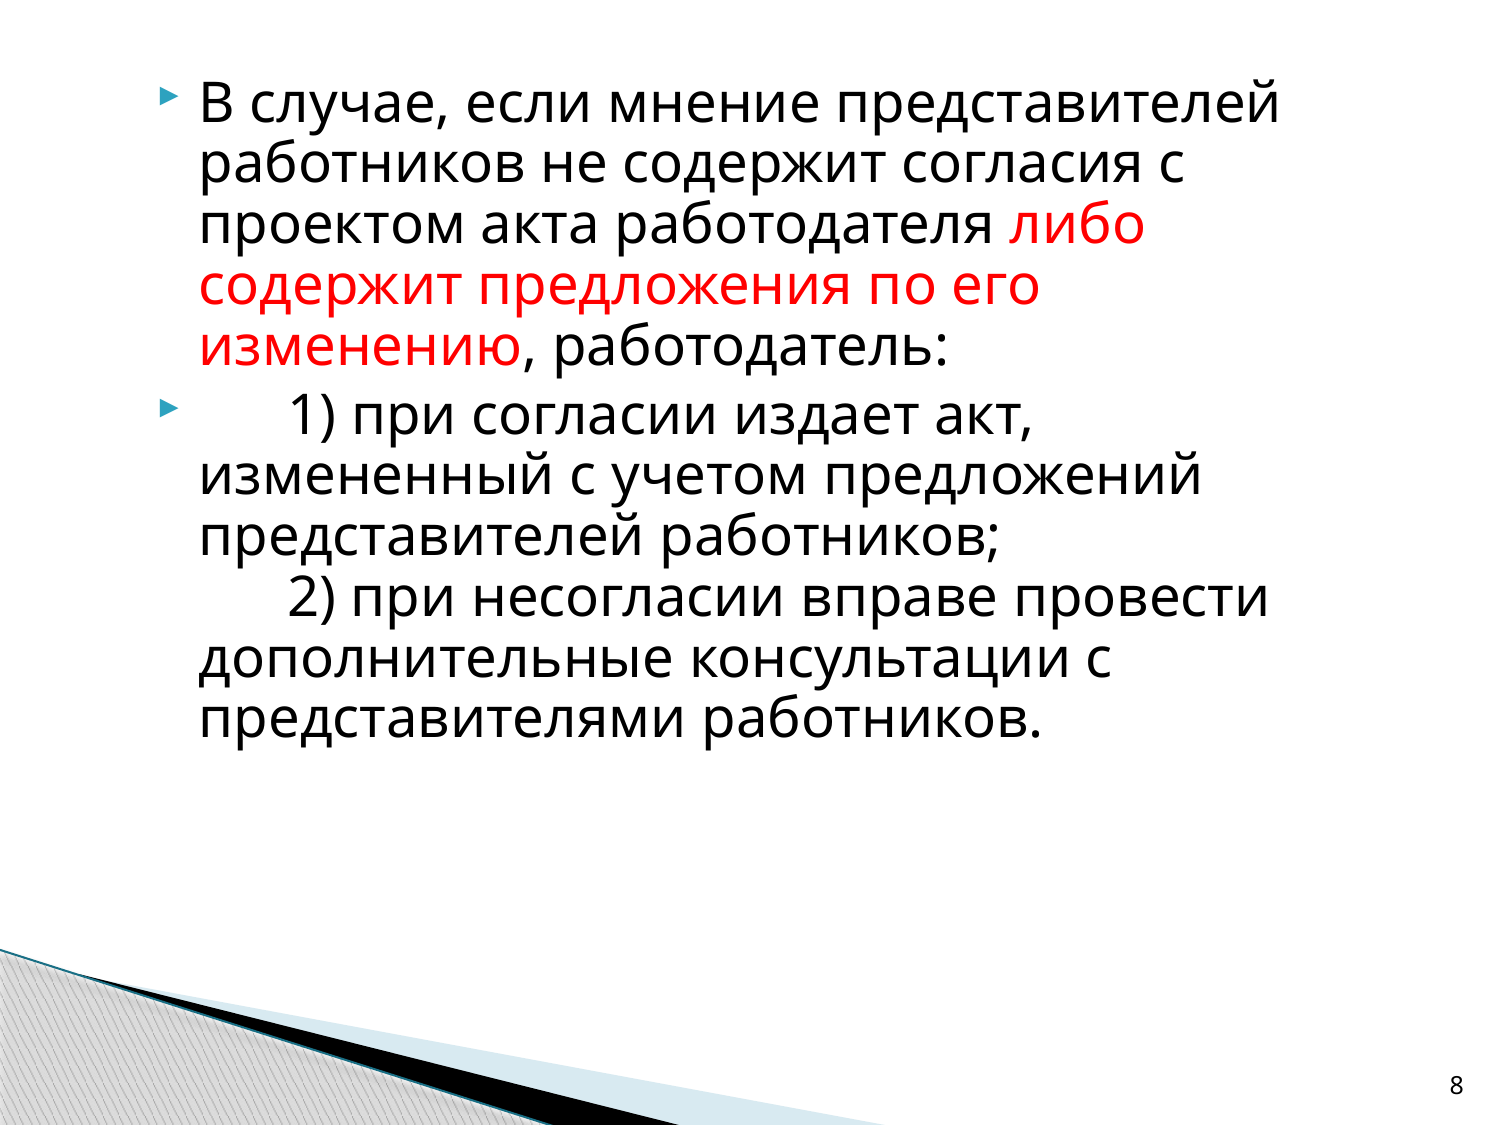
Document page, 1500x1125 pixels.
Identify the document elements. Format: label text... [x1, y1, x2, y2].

list В случае, если мнение представителей работников не содержит согласия с проектом акта работодателя либо содержит предложения по его изменению, работодатель: 1) при согласии издает акт, измененный с учетом предложений представителей работников; 2) при несогласии вправе провести дополнительные консультации с представителями работников. [123, 66, 1324, 975]
slide_number 8 [1418, 1051, 1479, 1112]
